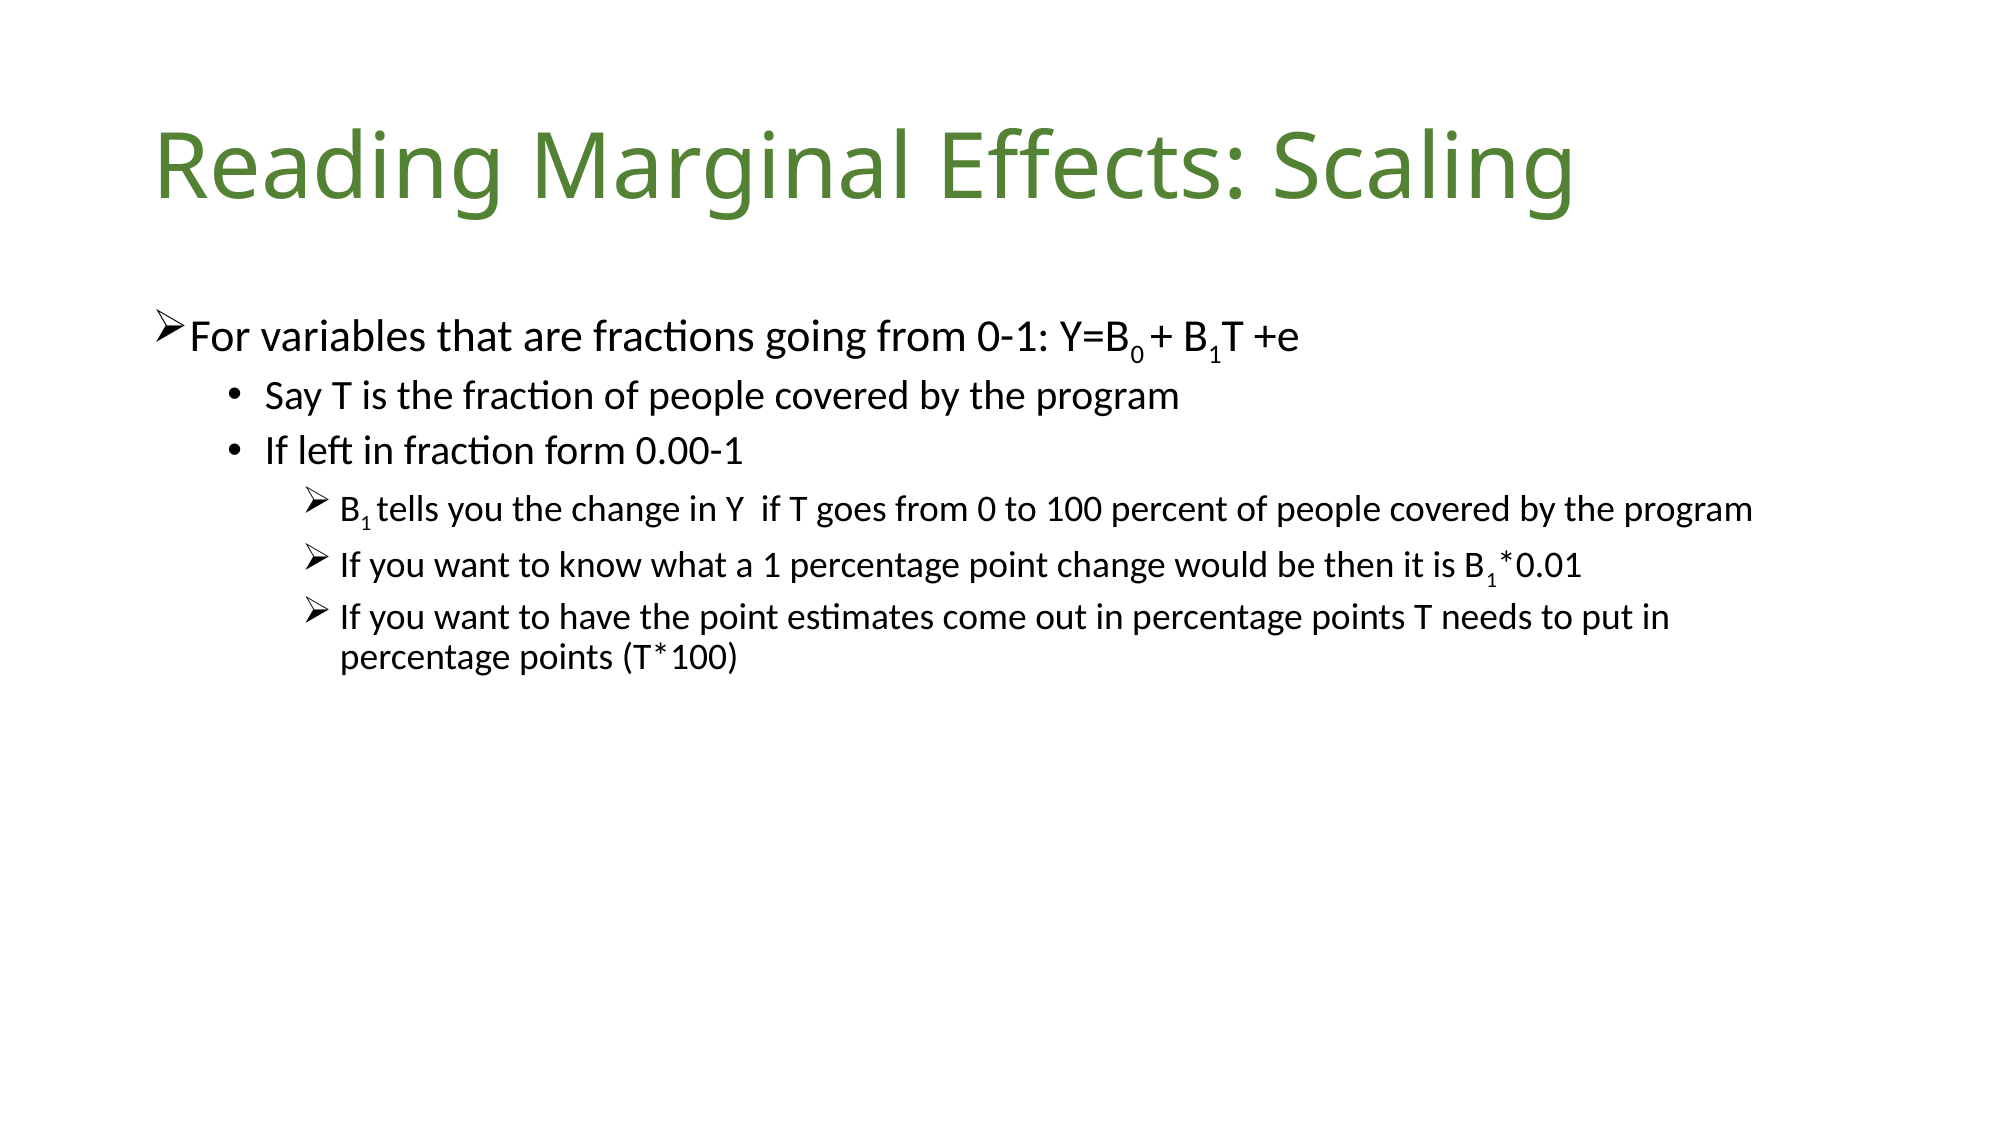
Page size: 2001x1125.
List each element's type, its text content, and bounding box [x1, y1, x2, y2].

title Reading Marginal Effects: Scaling [137, 59, 1863, 278]
list For variables that are fractions going from 0-1: Y=B0 + B1T +e Say T is the fraction of people covered by the program If left in fraction form 0.00-1 B1 tells you the change in Y if T goes from 0 to 100 percent of people covered by the program If you want to know what a 1 percentage point change would be then it is B1*0.01 If you want to have the point estimates come out in percentage points T needs to put in percentage points (T*100) [137, 299, 1863, 1014]
